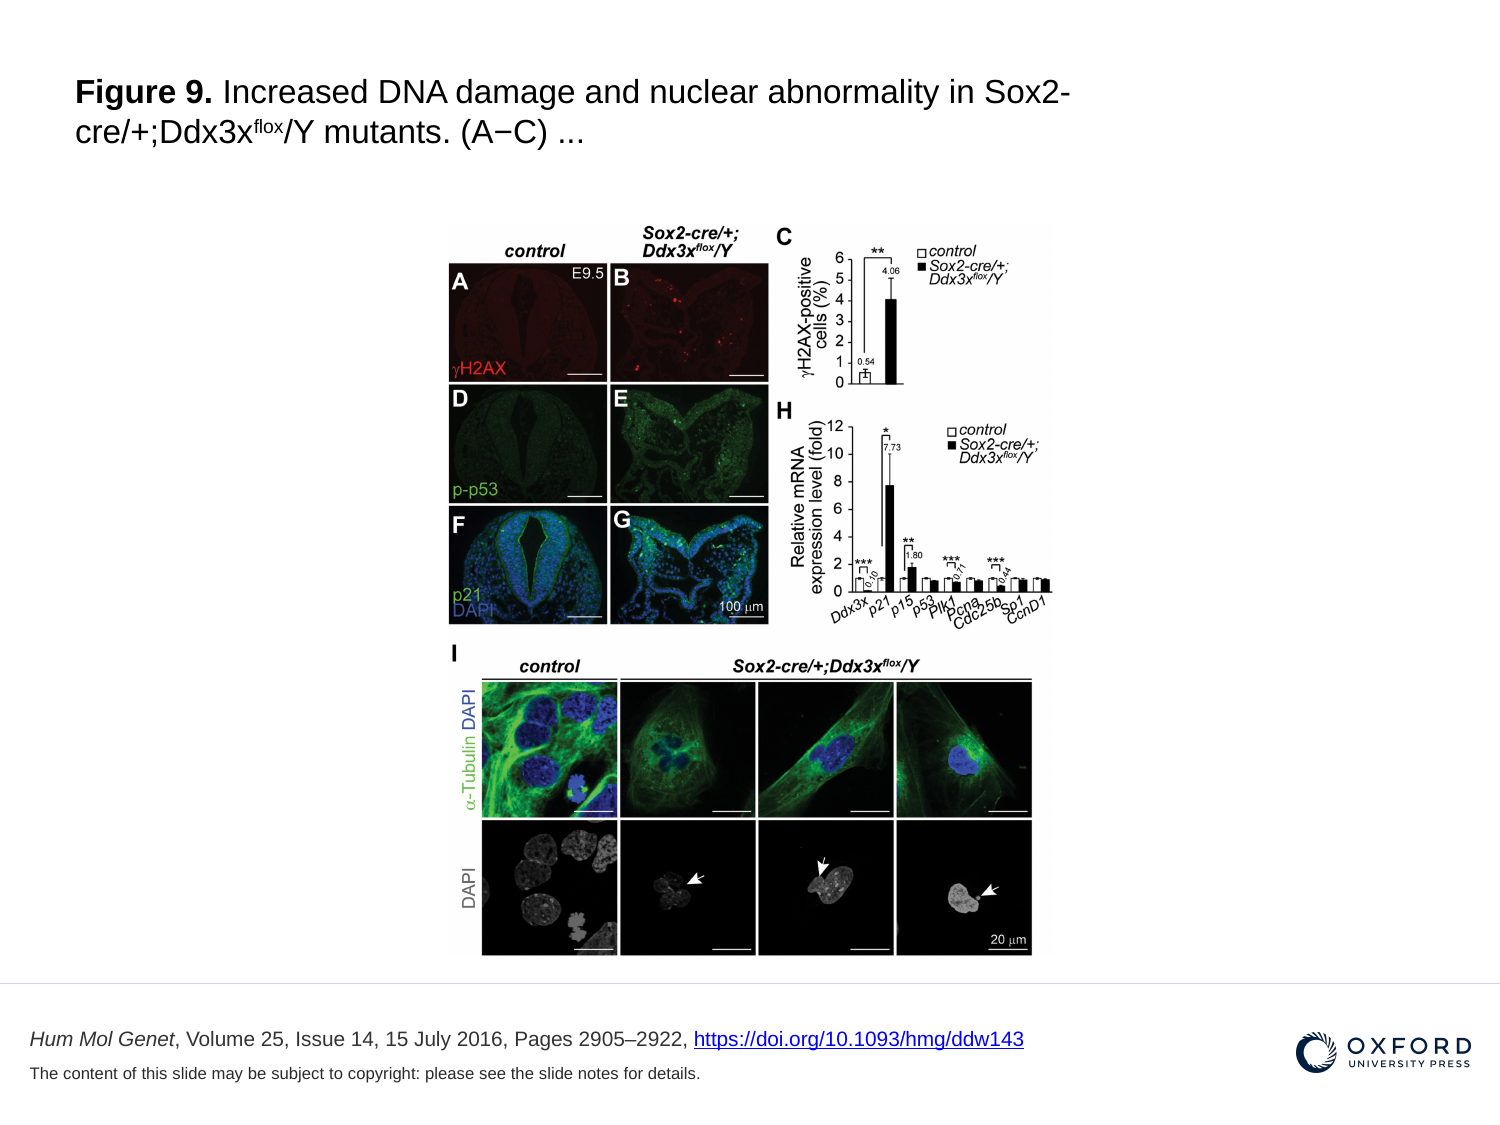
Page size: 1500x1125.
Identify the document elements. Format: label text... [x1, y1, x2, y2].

title Figure 9. Increased DNA damage and nuclear abnormality in Sox2-cre/+;Ddx3xflox/Y mutants. (A−C) ... [75, 69, 1078, 171]
footer Hum Mol Genet, Volume 25, Issue 14, 15 July 2016, Pages 2905–2922, https://doi.org/10.1093/hmg/ddw143 The content of this slide may be subject to copyright: please see the slide notes for details. [0, 983, 1260, 1125]
picture [447, 224, 1054, 957]
picture [1296, 1032, 1471, 1073]
